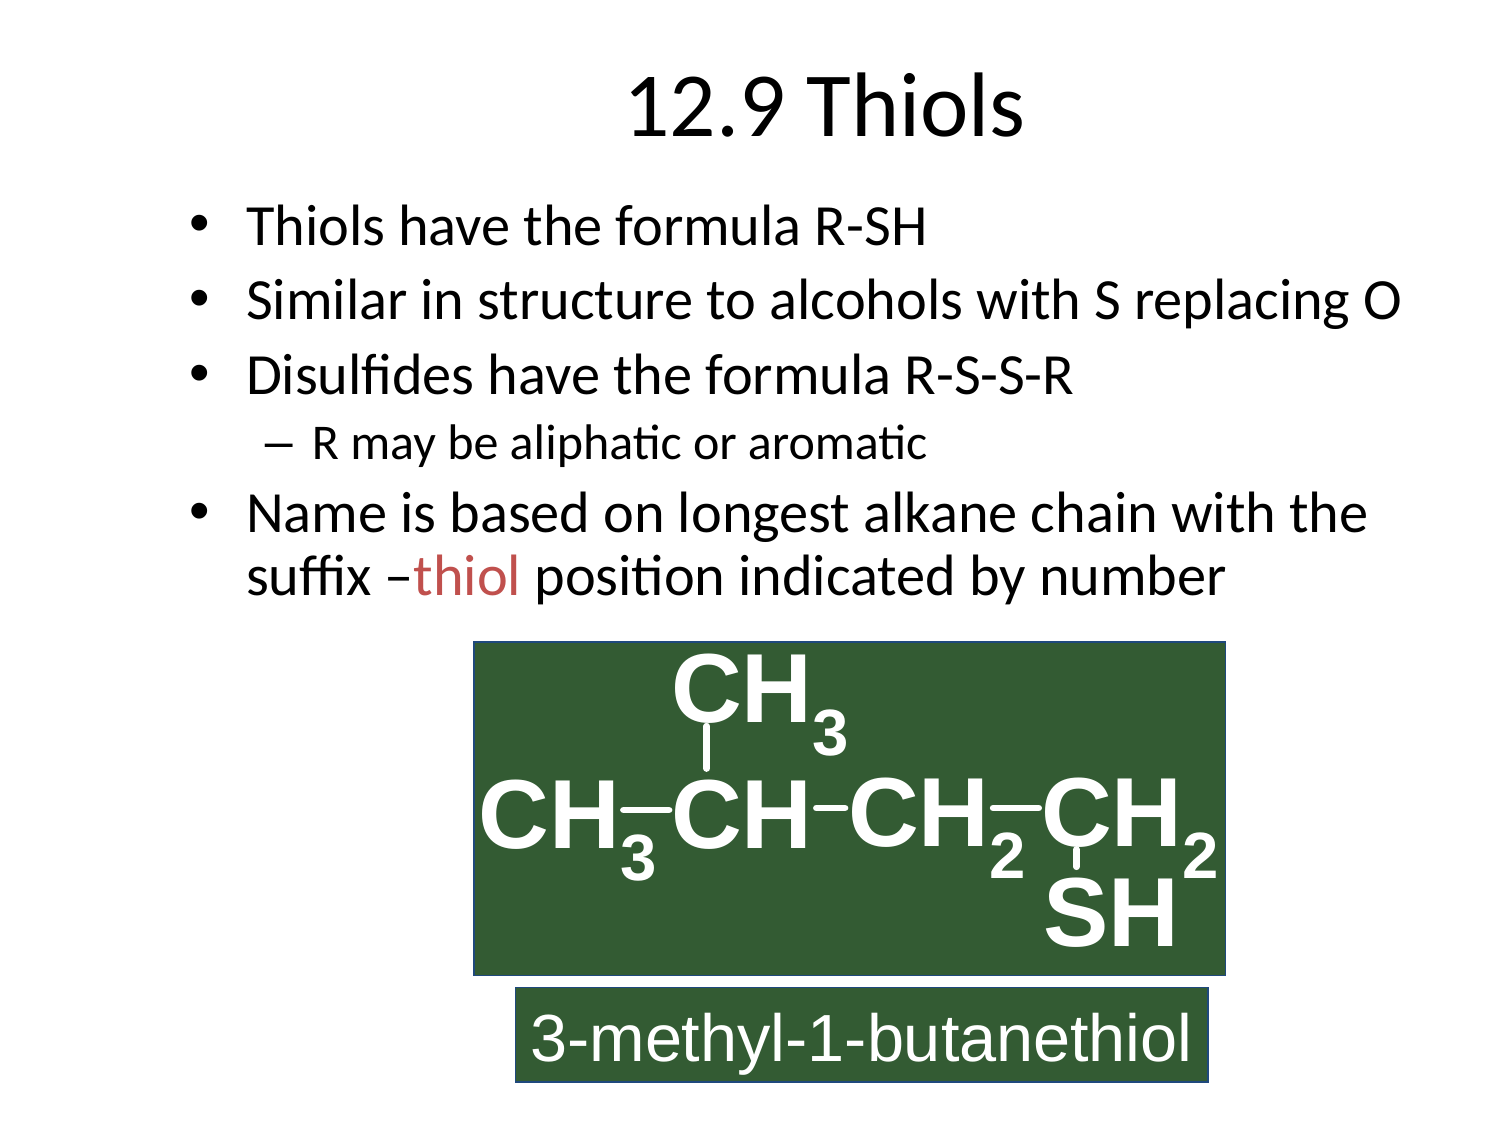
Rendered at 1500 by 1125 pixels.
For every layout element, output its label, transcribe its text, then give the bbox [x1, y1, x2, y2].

text_box 3-methyl-1-butanethiol [515, 987, 1208, 1083]
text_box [474, 642, 1226, 976]
list Thiols have the formula R-SH Similar in structure to alcohols with S replacing O Disulfides have the formula R-S-S-R R may be aliphatic or aromatic Name is based on longest alkane chain with the suffix –thiol position indicated by number [174, 187, 1463, 625]
title 12.9 Thiols [187, 24, 1463, 175]
